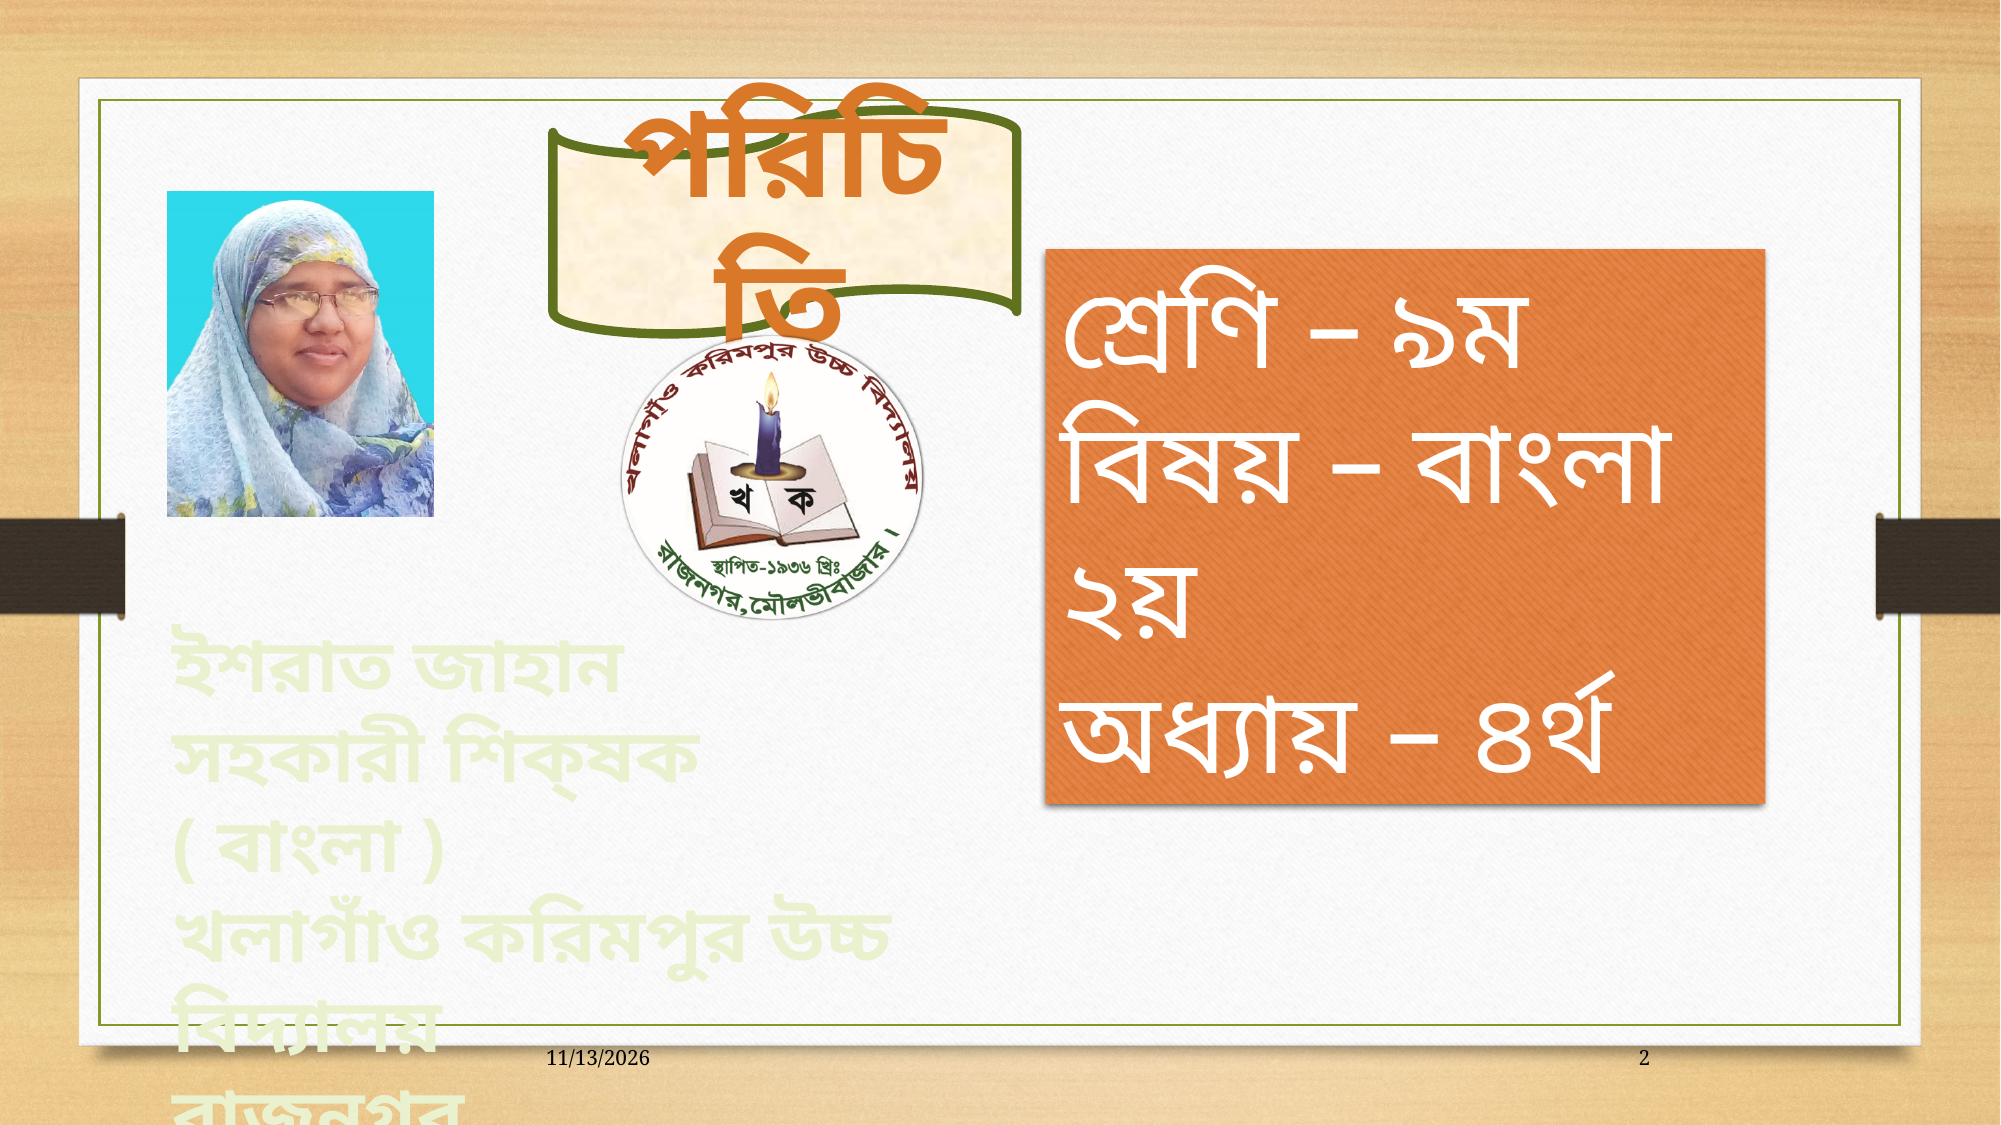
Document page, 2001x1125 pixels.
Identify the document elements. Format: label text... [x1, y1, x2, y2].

picture [0, 0, 2001, 1125]
slide_number 2 [1314, 1028, 1665, 1089]
text_box পরিচিতি [551, 108, 1019, 333]
text_box ইশরাত জাহান সহকারী শিক্ষক ( বাংলা ) খলাগাঁও করিমপুর উচ্চ বিদ্যালয় রাজনগর, মৌলভীবাজার । [157, 610, 926, 1125]
text_box শ্রেণি – ৯ম বিষয় – বাংলা ২য় অধ্যায় – ৪র্থ [1045, 249, 1766, 804]
